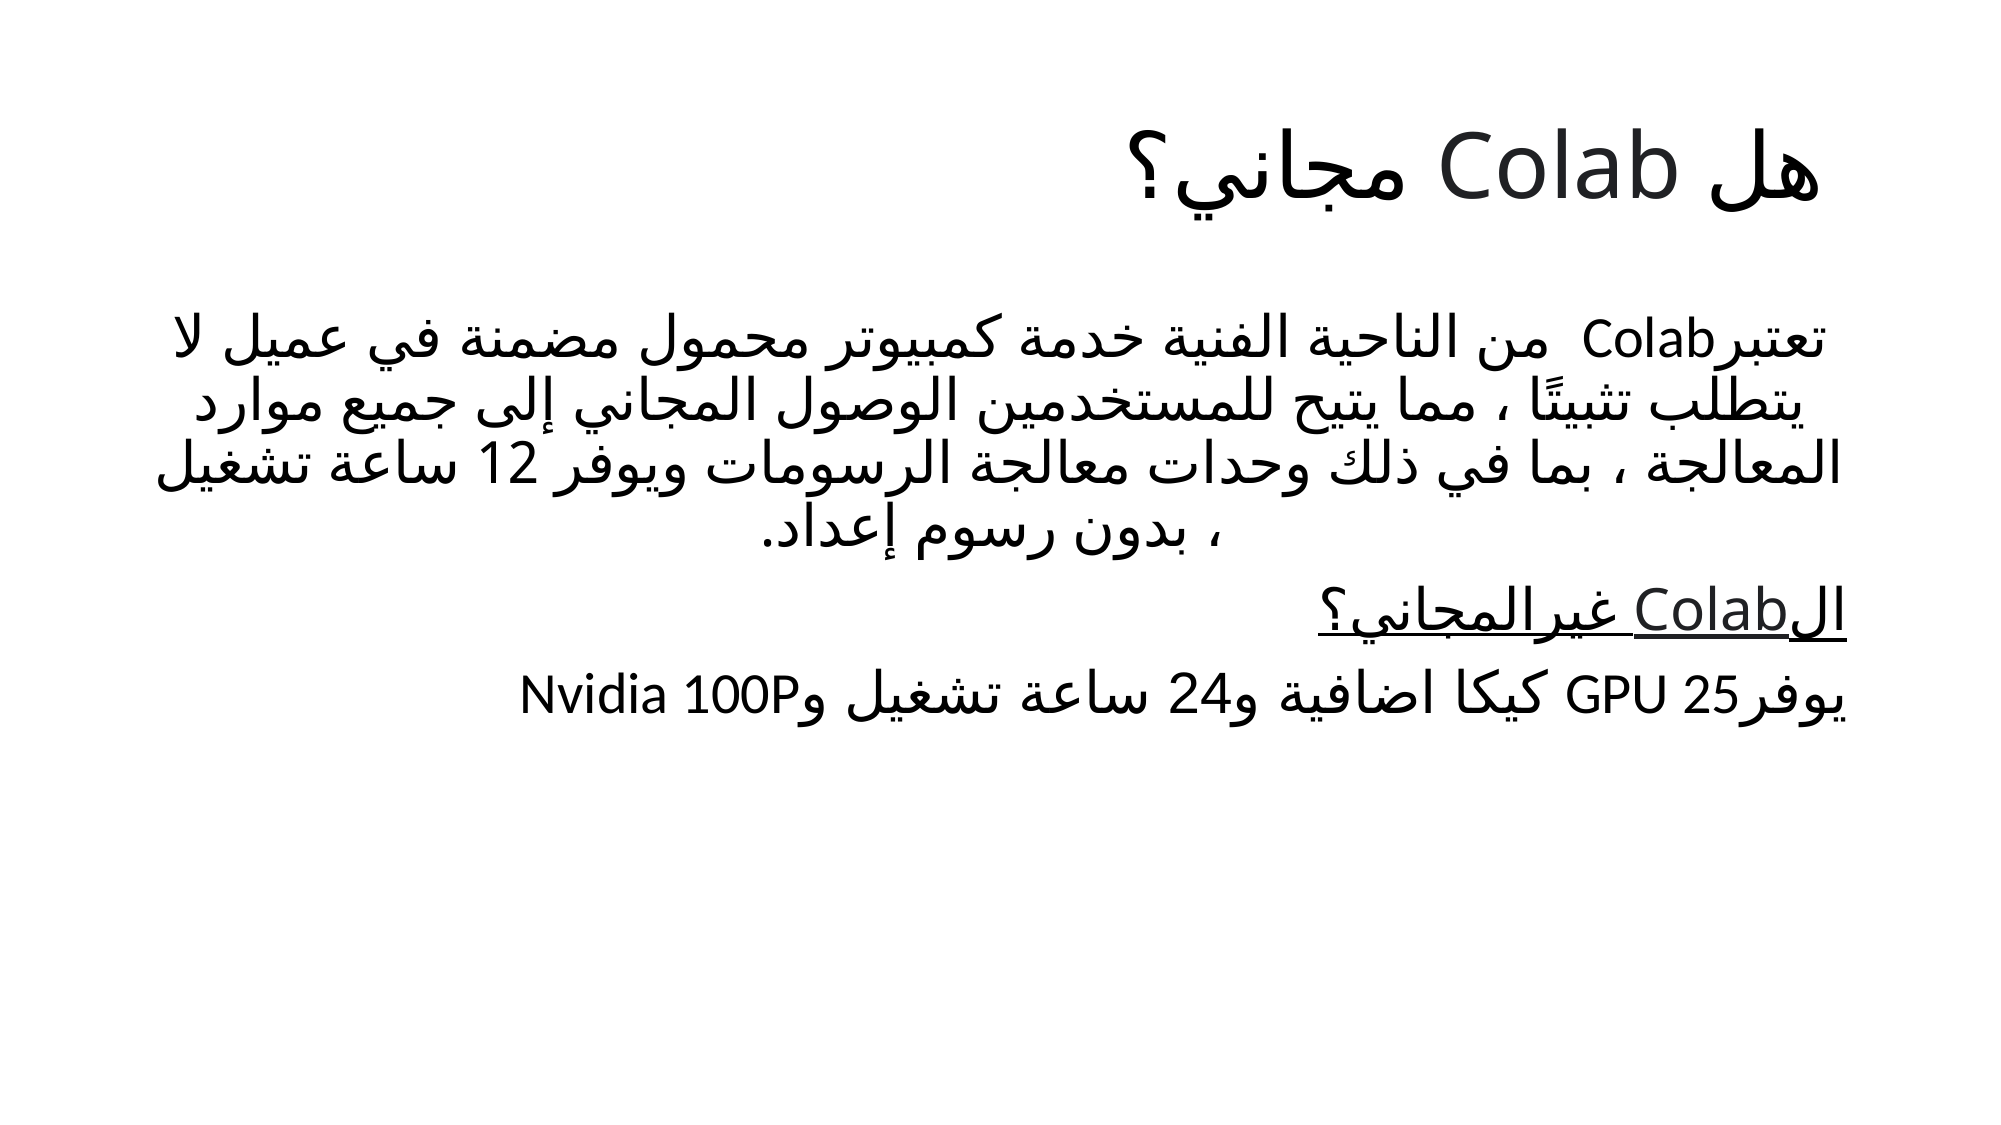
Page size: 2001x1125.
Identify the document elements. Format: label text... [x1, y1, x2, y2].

list تعتبرColab من الناحية الفنية خدمة كمبيوتر محمول مضمنة في عميل لا يتطلب تثبيتًا ، مما يتيح للمستخدمين الوصول المجاني إلى جميع موارد المعالجة ، بما في ذلك وحدات معالجة الرسومات ويوفر 12 ساعة تشغيل ، بدون رسوم إعداد. الColab غيرالمجاني؟ يوفرGPU 25 كيكا اضافية و24 ساعة تشغيل وNvidia 100P [137, 299, 1863, 1014]
title هل Colab مجاني؟ [137, 59, 1863, 278]
